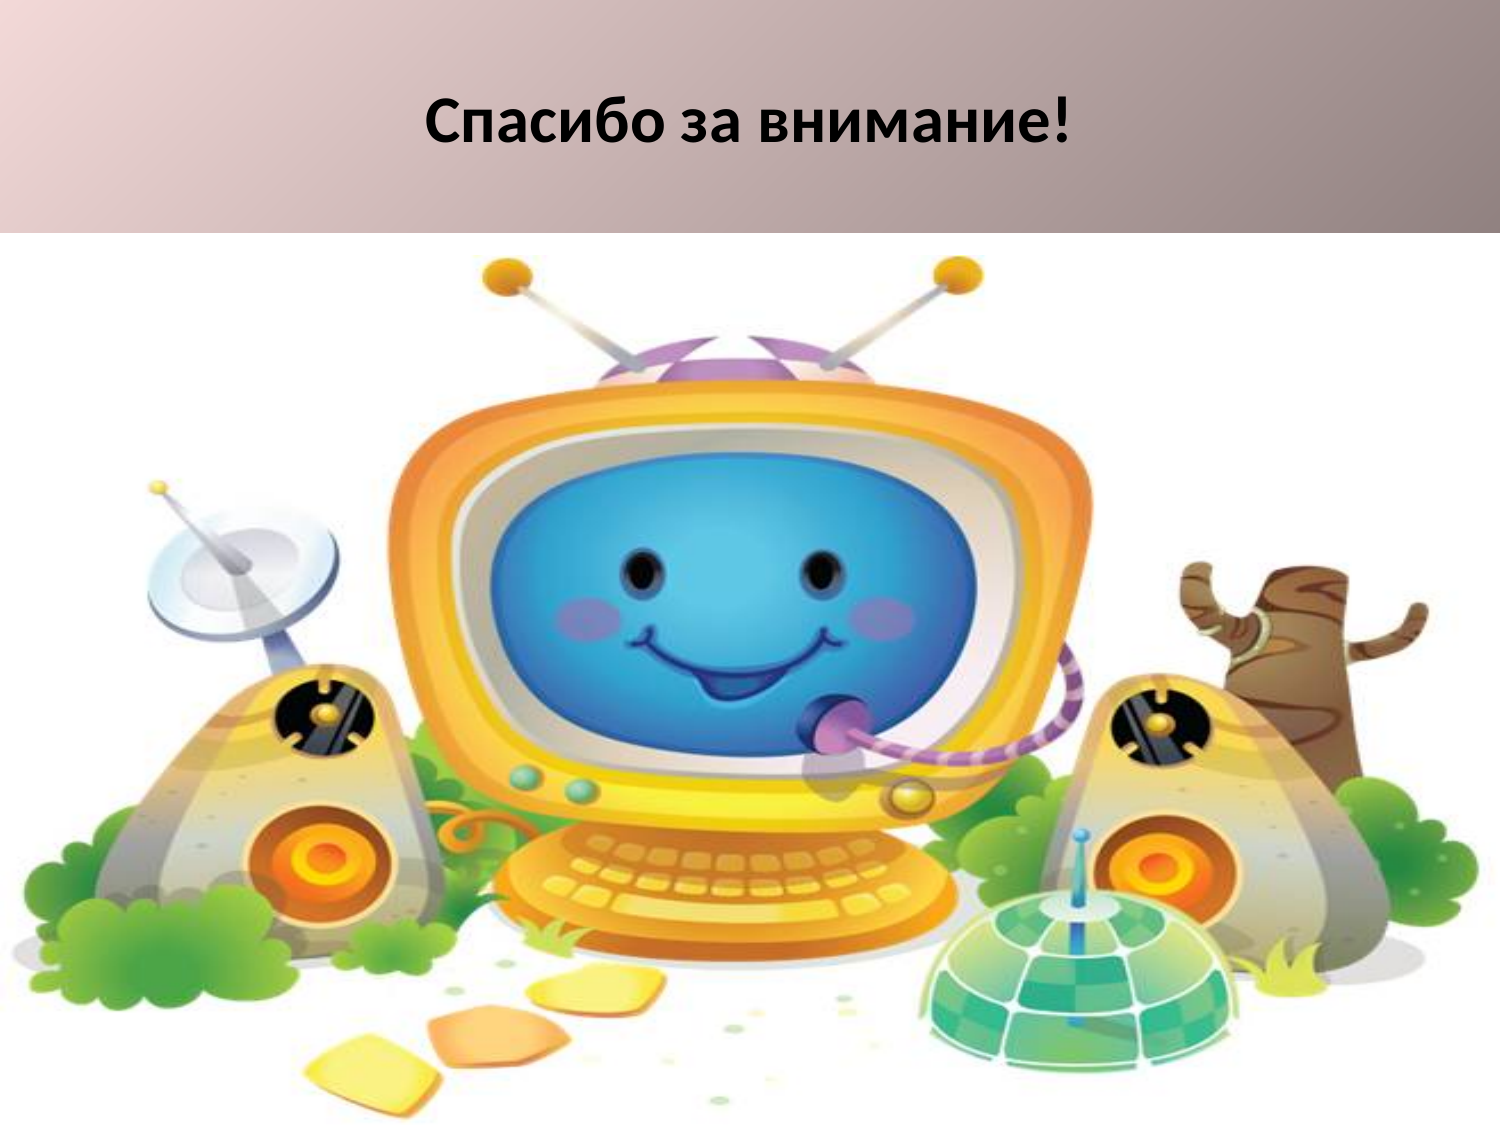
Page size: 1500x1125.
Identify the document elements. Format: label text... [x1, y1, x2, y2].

title Спасибо за внимание! [0, 0, 1500, 233]
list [0, 255, 1500, 1125]
